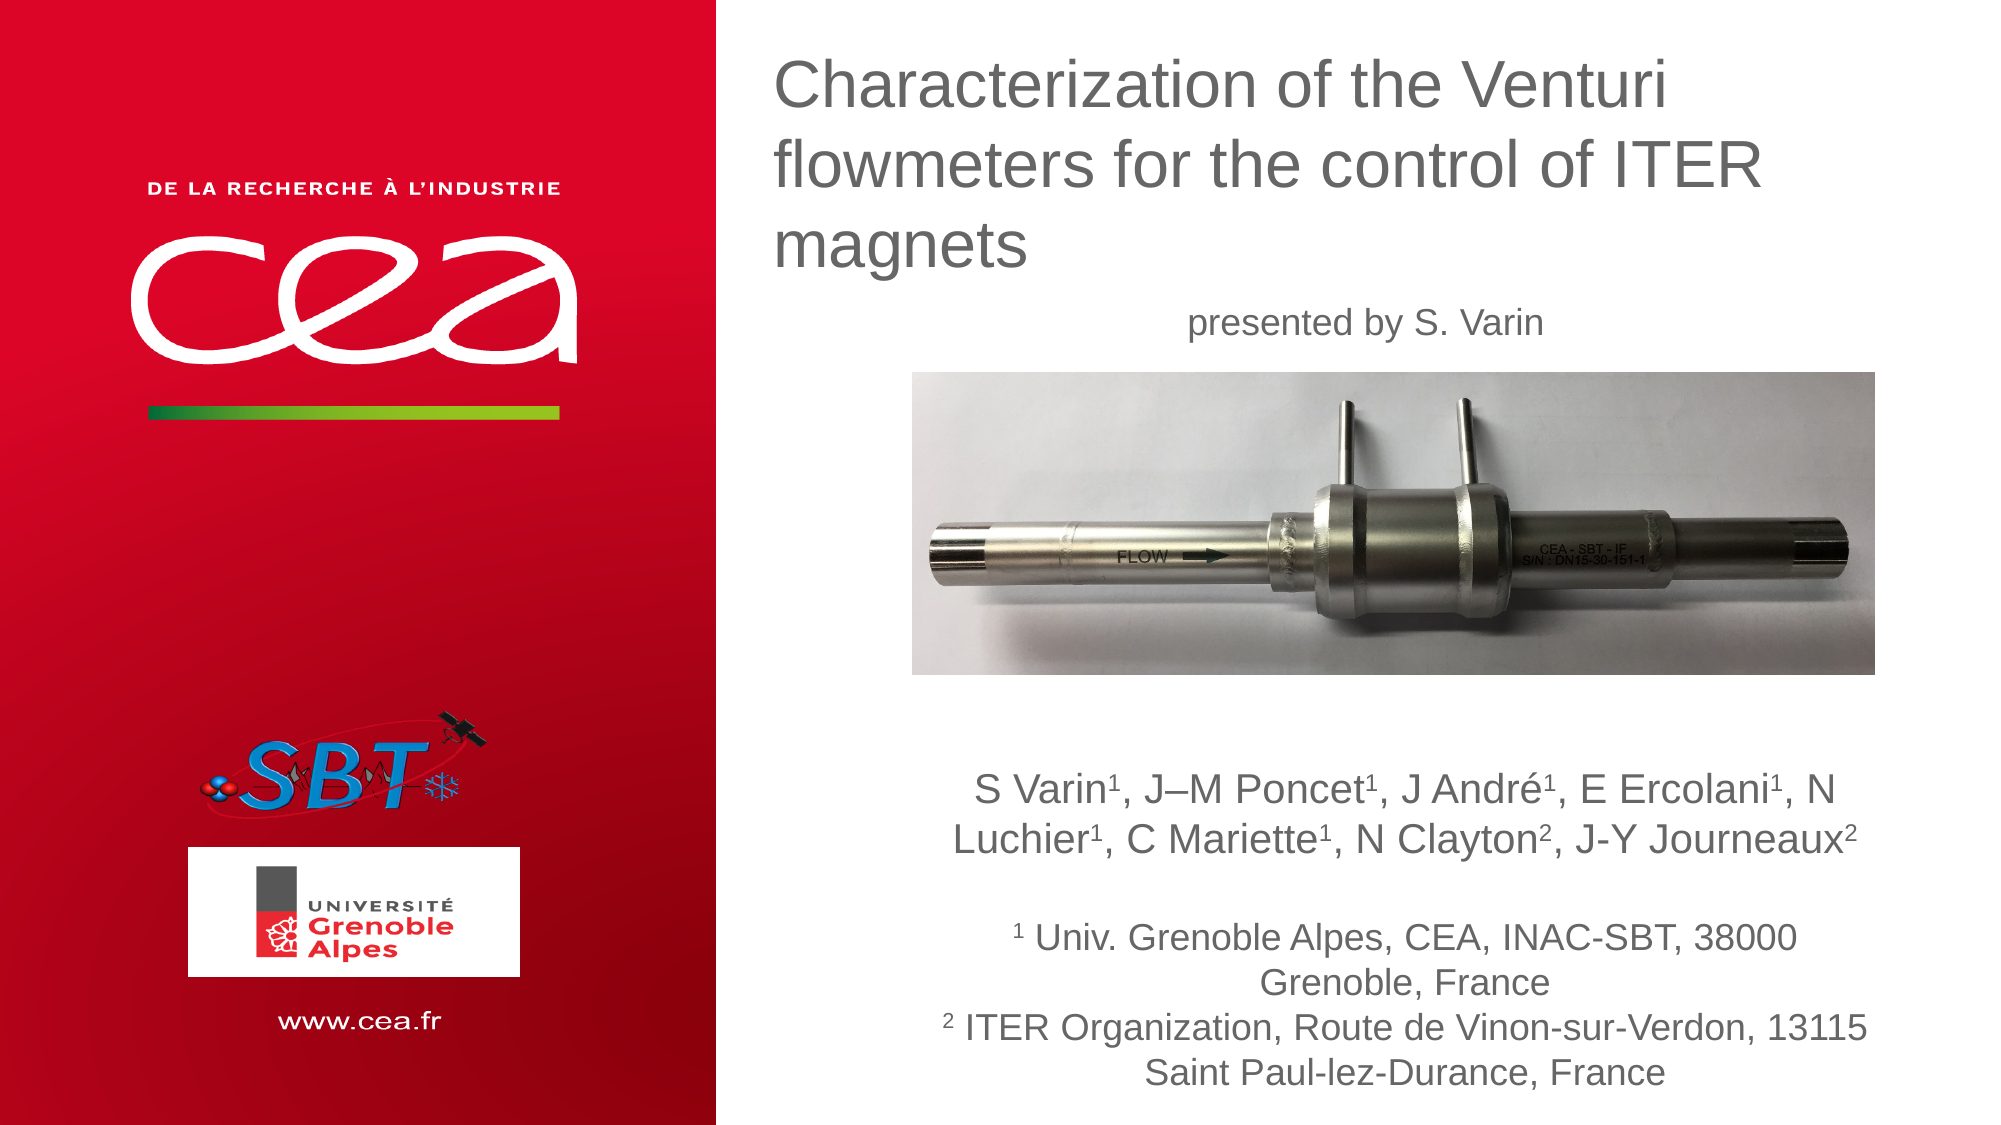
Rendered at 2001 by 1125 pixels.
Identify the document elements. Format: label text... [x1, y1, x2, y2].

title Characterization of the Venturi flowmeters for the control of ITER magnets [758, 33, 1974, 288]
text_box presented by S. Varin [1172, 290, 1560, 351]
text_box S Varin1, J–M Poncet1, J André1, E Ercolani1, N Luchier1, C Mariette1, N Clayton2, J-Y Journeaux2 1 Univ. Grenoble Alpes, CEA, INAC-SBT, 38000 Grenoble, France 2 ITER Organization, Route de Vinon-sur-Verdon, 13115 Saint Paul-lez-Durance, France [912, 754, 1899, 1100]
picture [912, 372, 1876, 675]
picture [0, 0, 716, 1125]
